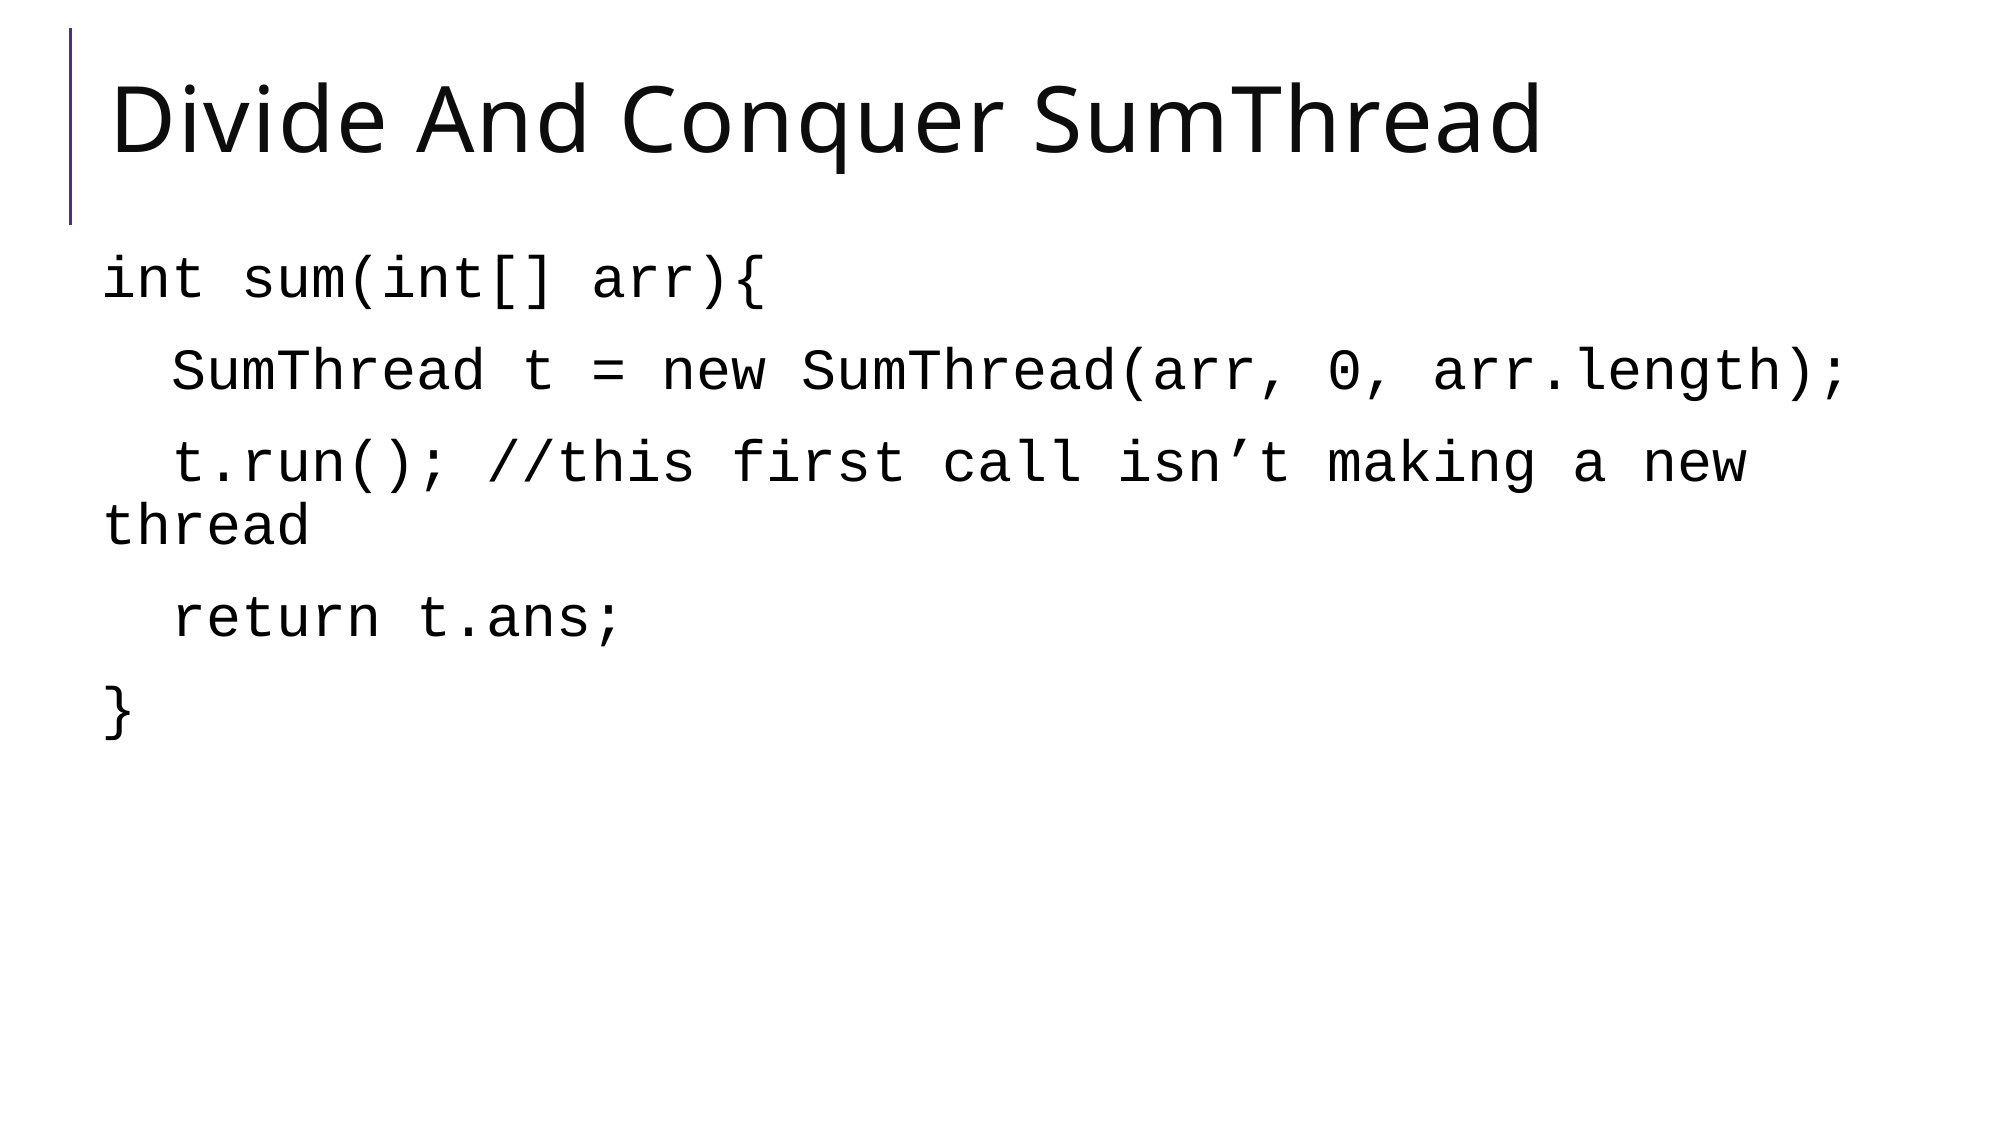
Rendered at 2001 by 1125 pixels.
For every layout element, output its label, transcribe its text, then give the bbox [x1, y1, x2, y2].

list int sum(int[] arr){ SumThread t = new SumThread(arr, 0, arr.length); t.run(); //this first call isn’t making a new thread return t.ans; } [94, 240, 1930, 1035]
title Divide And Conquer SumThread [94, 43, 1930, 210]
